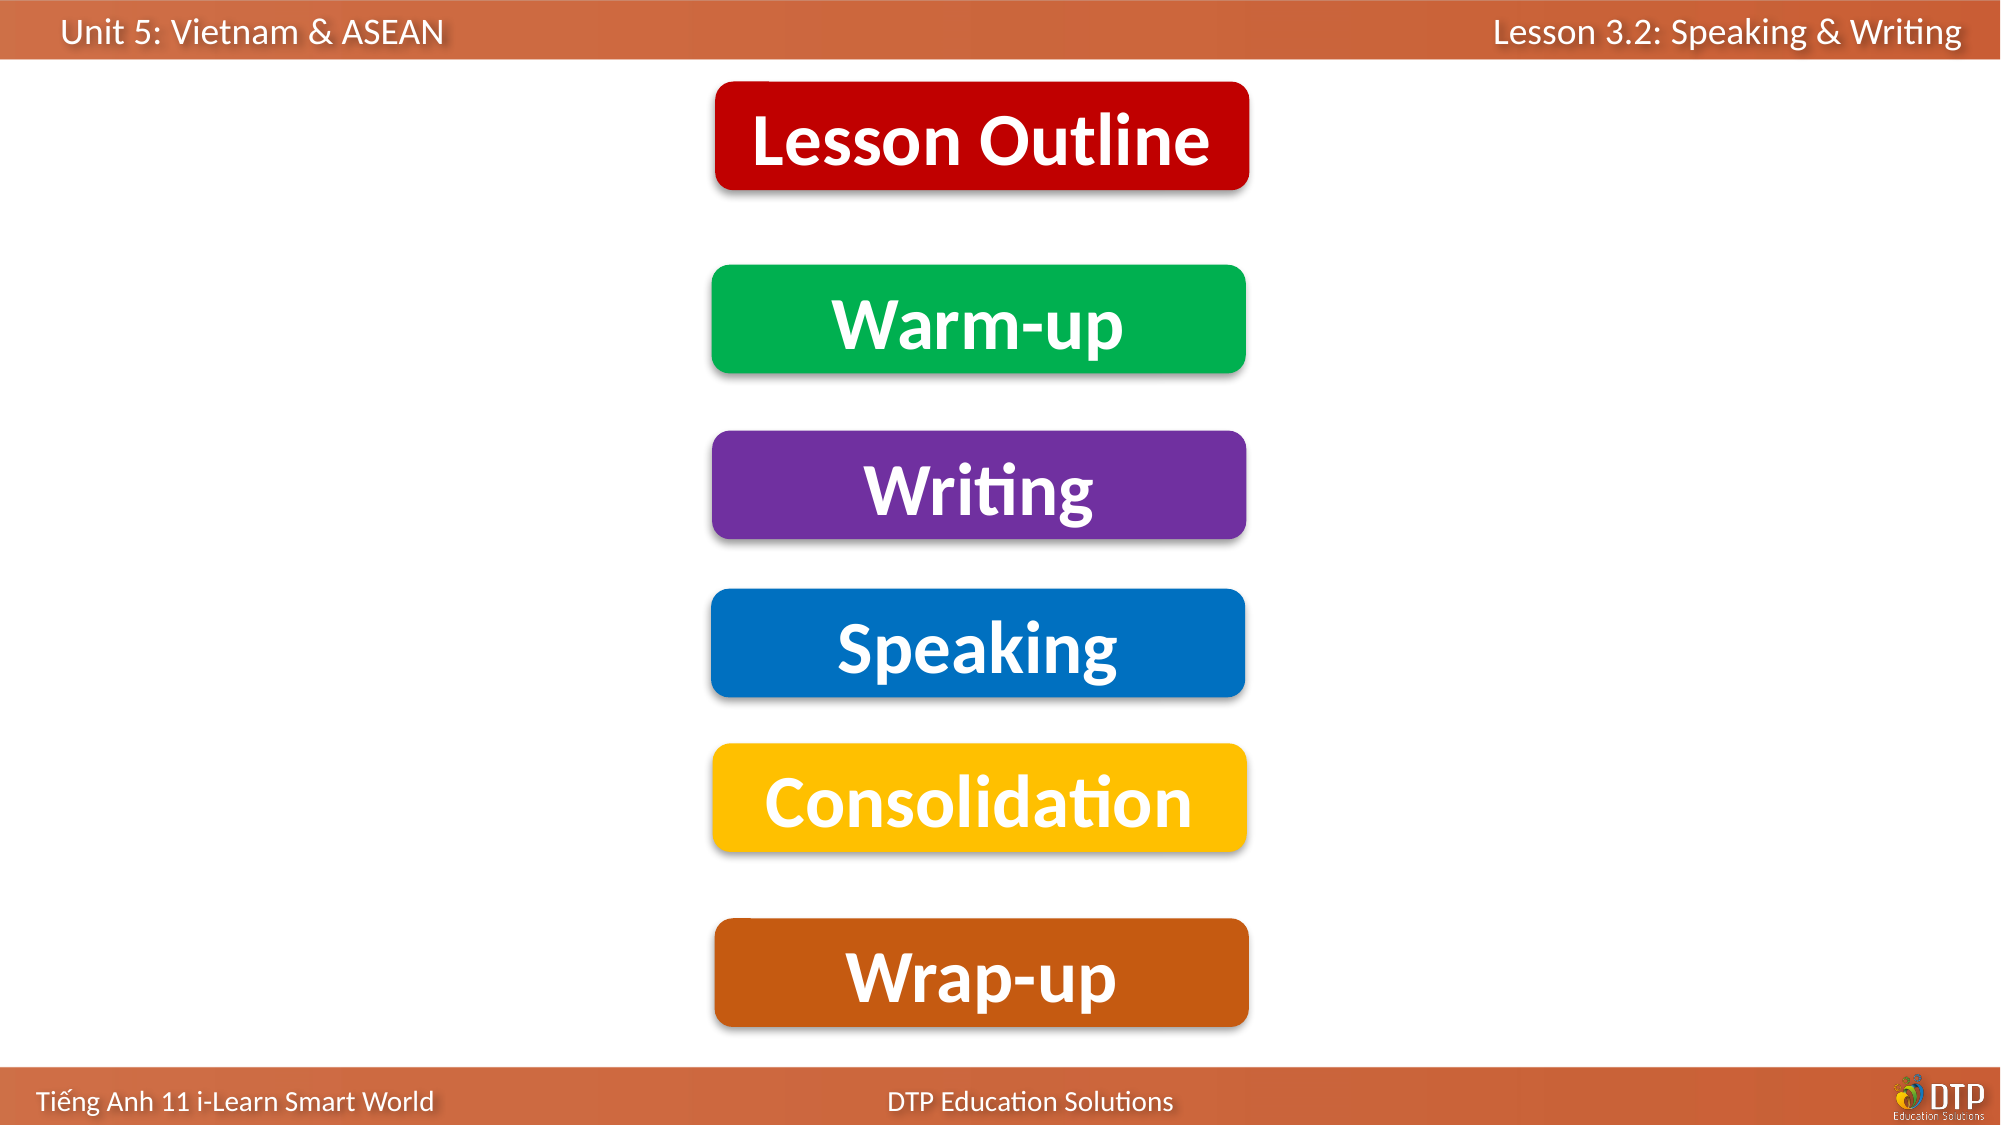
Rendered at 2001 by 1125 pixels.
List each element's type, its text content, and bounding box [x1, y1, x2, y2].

text_box Warm-up [710, 263, 1247, 375]
text_box Lesson Outline [714, 80, 1251, 192]
picture [0, 0, 2001, 1125]
text_box Speaking [709, 587, 1247, 699]
text_box Writing [711, 429, 1248, 541]
text_box Consolidation [711, 742, 1248, 854]
text_box Wrap-up [713, 917, 1250, 1029]
